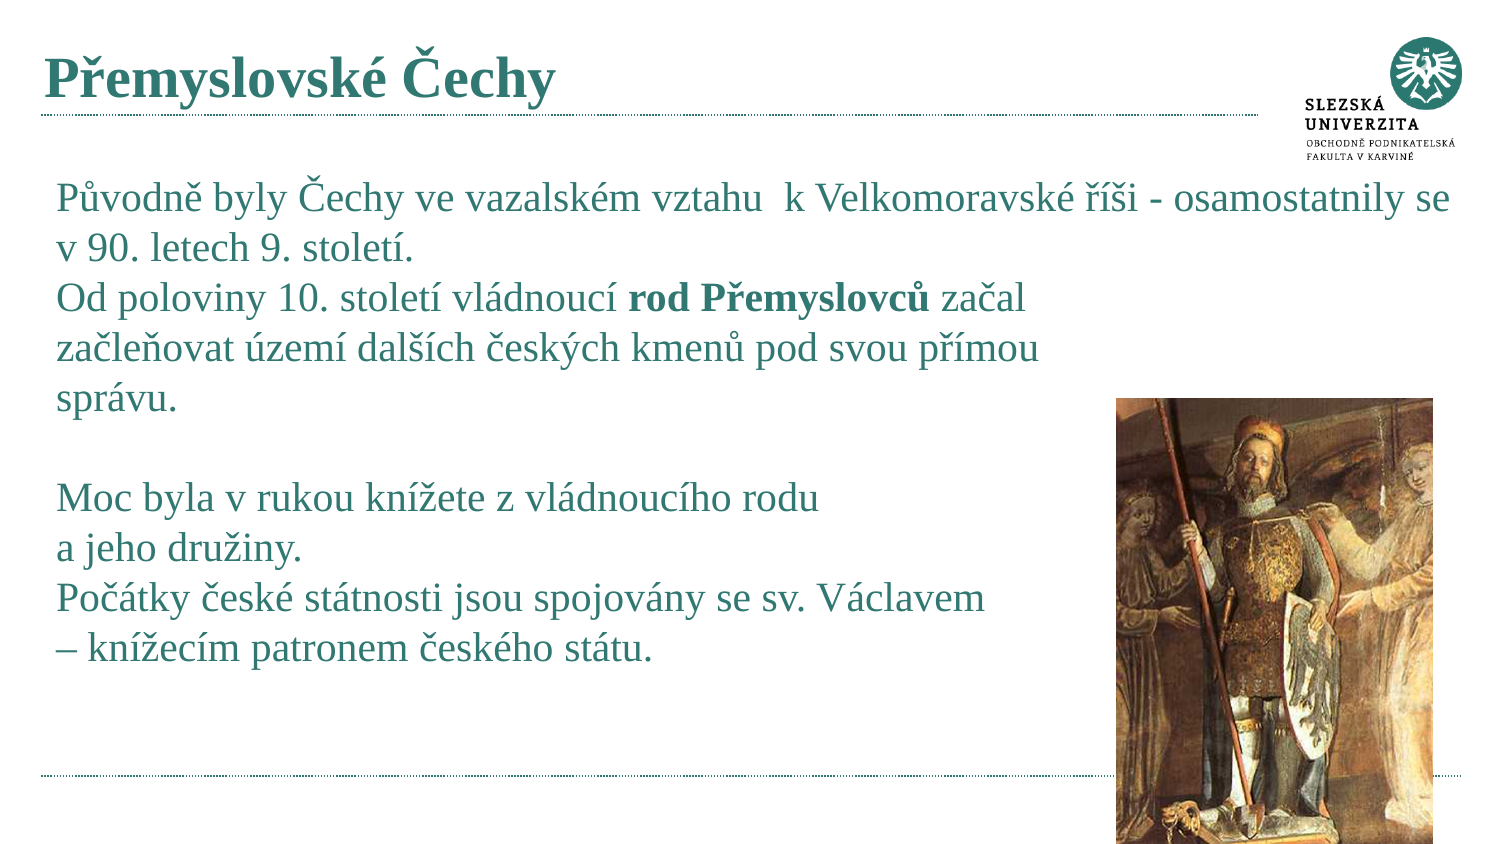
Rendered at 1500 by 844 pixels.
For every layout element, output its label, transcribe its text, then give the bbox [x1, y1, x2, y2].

picture [1115, 397, 1433, 844]
title Přemyslovské Čechy [29, 32, 1282, 116]
list Původně byly Čechy ve vazalském vztahu k Velkomoravské říši - osamostatnily se v 90. letech 9. století. Od poloviny 10. století vládnoucí rod Přemyslovců začal začleňovat území dalších českých kmenů pod svou přímou správu. Moc byla v rukou knížete z vládnoucího rodu a jeho družiny. Počátky české státnosti jsou spojovány se sv. Václavem – knížecím patronem českého státu. [41, 161, 1471, 765]
picture [1305, 37, 1462, 160]
